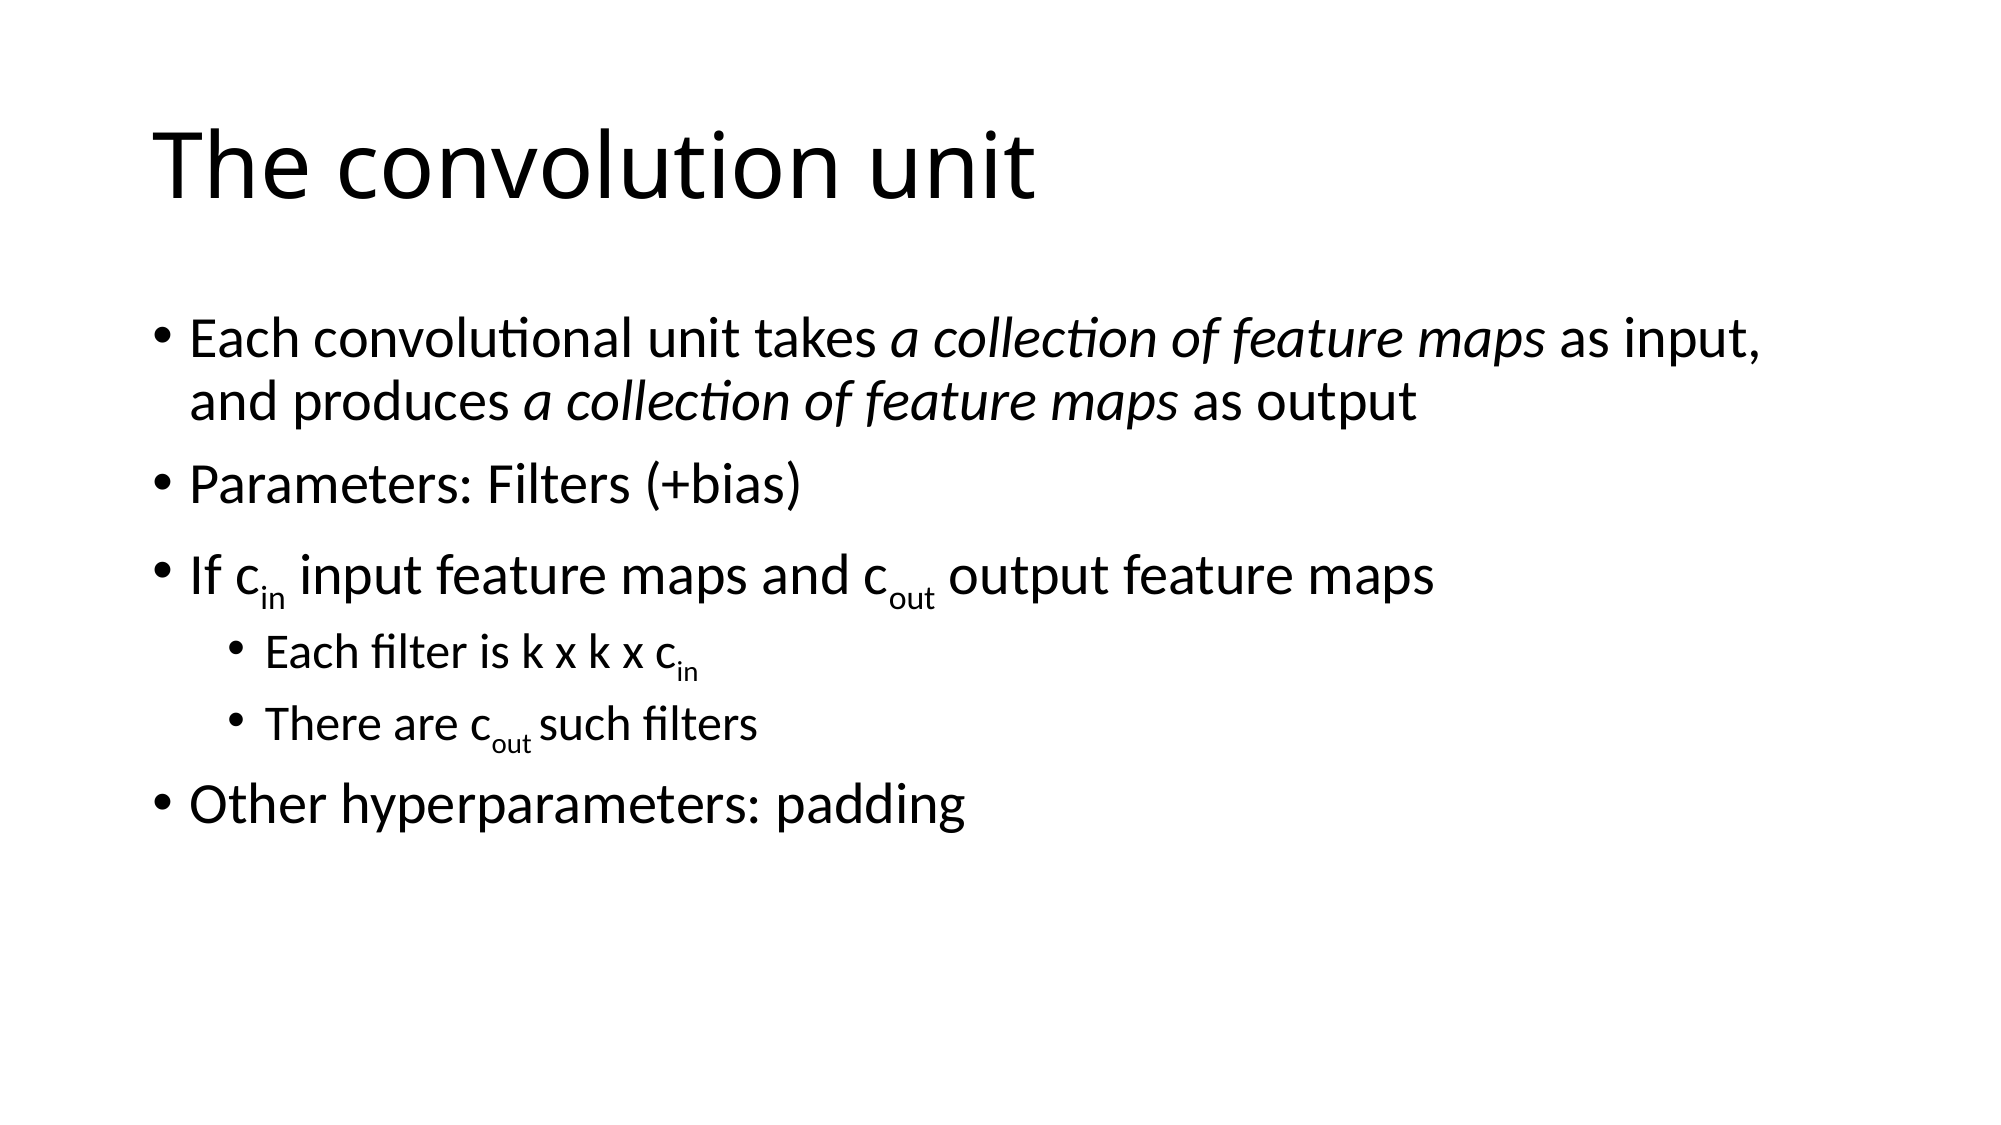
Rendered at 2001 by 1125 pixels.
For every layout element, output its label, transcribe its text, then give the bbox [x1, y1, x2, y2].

title The convolution unit [137, 59, 1863, 278]
list Each convolutional unit takes a collection of feature maps as input, and produces a collection of feature maps as output Parameters: Filters (+bias) If cin input feature maps and cout output feature maps Each filter is k x k x cin There are cout such filters Other hyperparameters: padding [137, 299, 1863, 1014]
